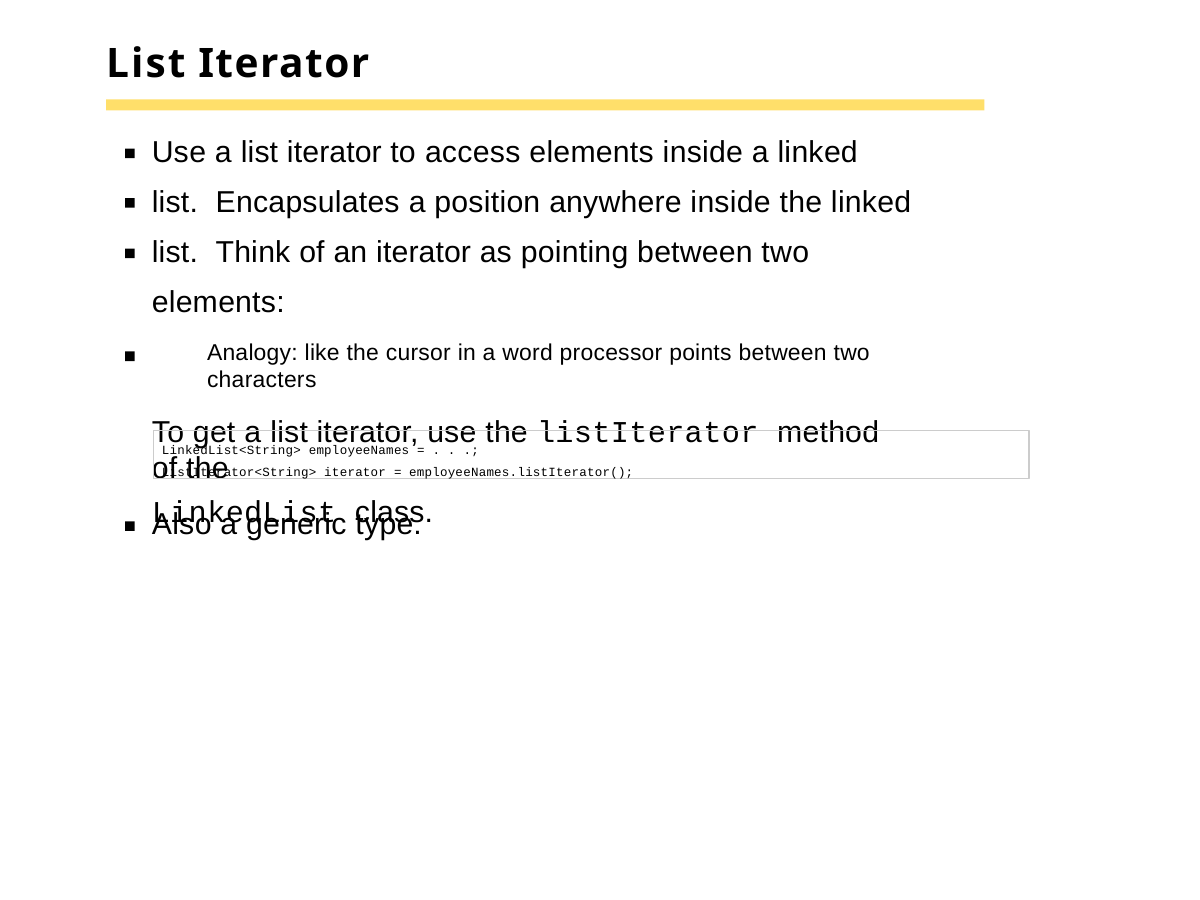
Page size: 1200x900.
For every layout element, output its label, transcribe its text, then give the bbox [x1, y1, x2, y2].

title List Iterator [103, 37, 1097, 188]
text_box Use a list iterator to access elements inside a linked list. Encapsulates a position anywhere inside the linked list. Think of an iterator as pointing between two elements: Analogy: like the cursor in a word processor points between two characters To get a list iterator, use the listIterator method of the LinkedList class. [149, 118, 989, 529]
text_box [125, 248, 135, 259]
text_box [125, 351, 135, 362]
text_box [125, 521, 135, 531]
text_box [125, 198, 135, 208]
text_box [125, 148, 135, 159]
text_box Also a generic type. [149, 504, 424, 542]
text_box LinkedList<String> employeeNames = . . .; ListIterator<String> iterator = employeeNames.listIterator(); [153, 430, 1029, 479]
